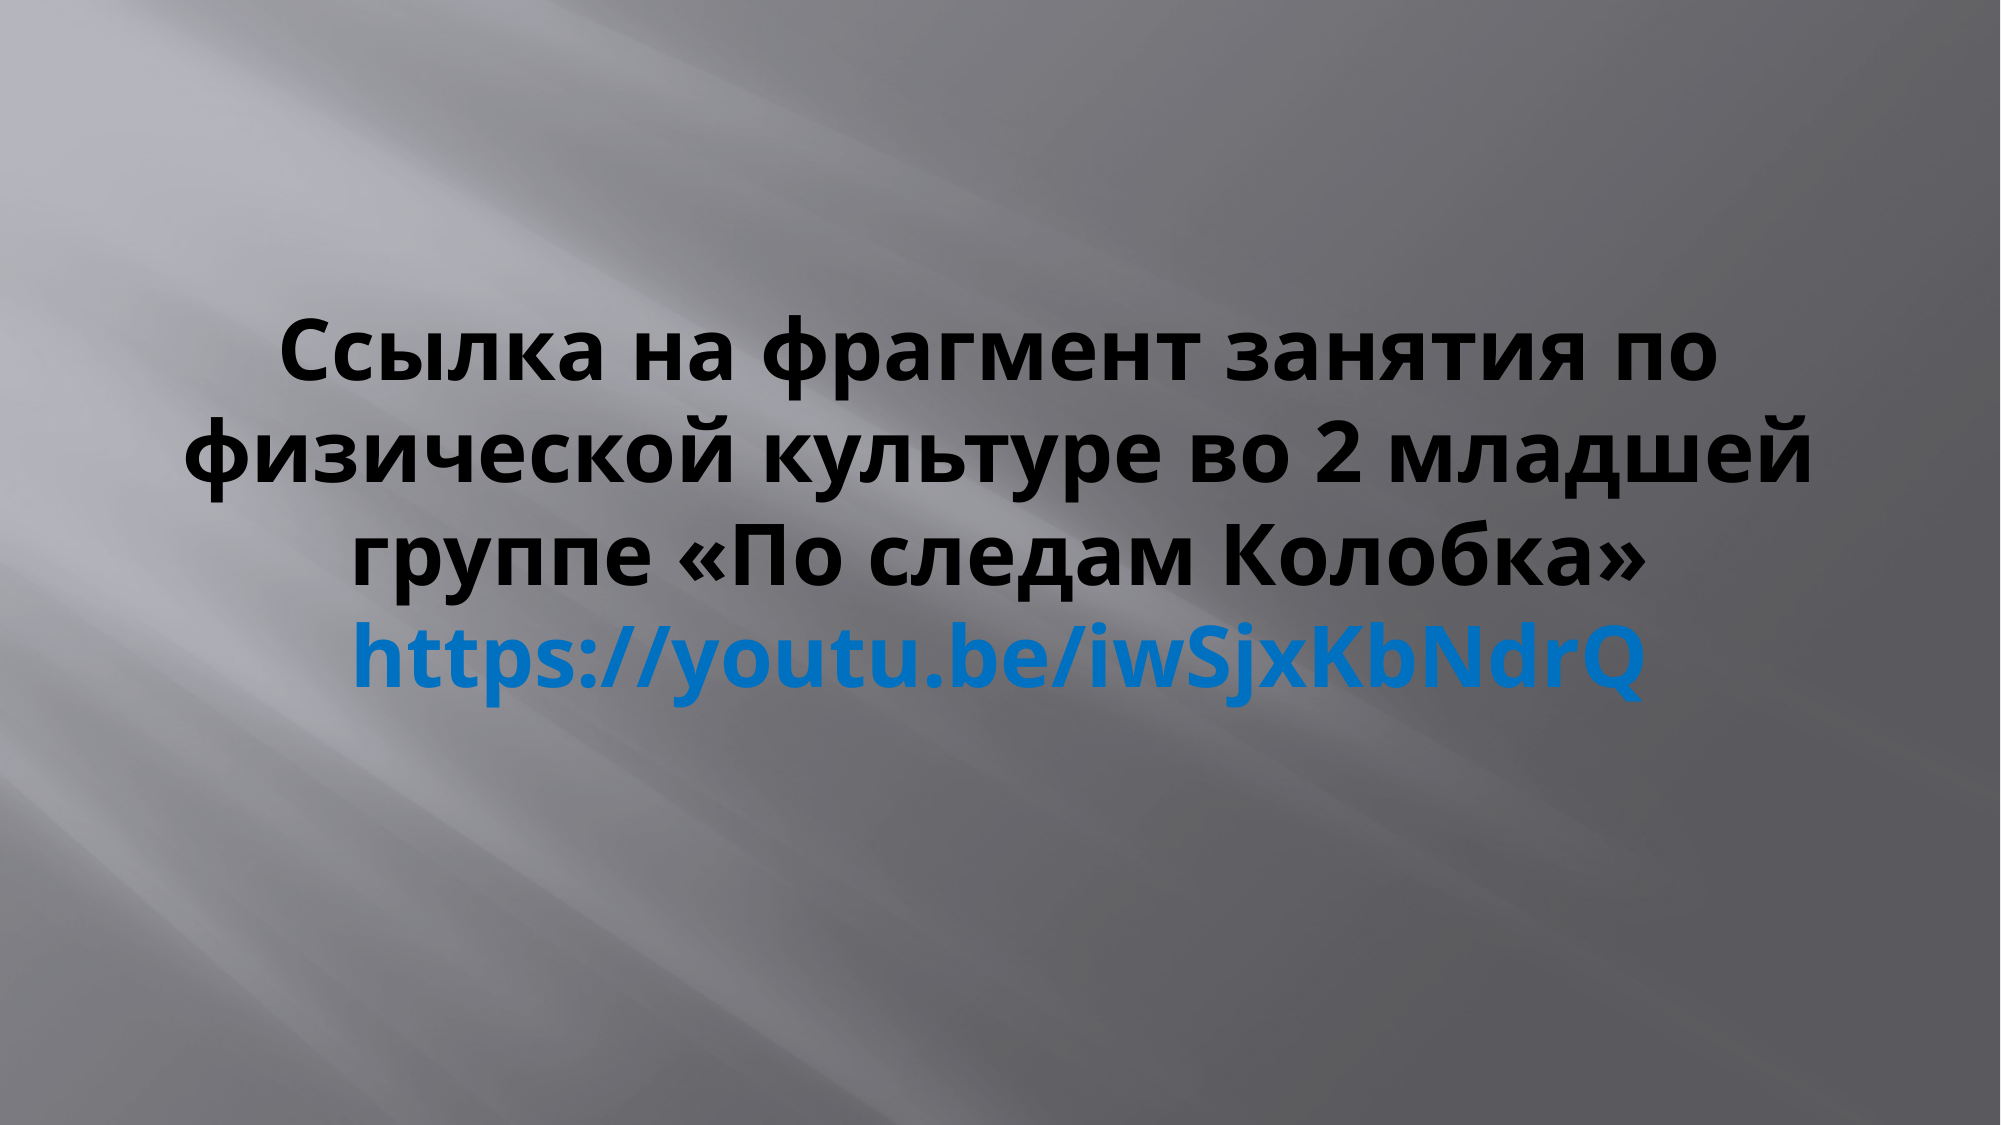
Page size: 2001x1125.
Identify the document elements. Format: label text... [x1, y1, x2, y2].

title Ссылка на фрагмент занятия по физической культуре во 2 младшей группе «По следам Колобка» https://youtu.be/iwSjxKbNdrQ [99, 45, 1900, 955]
